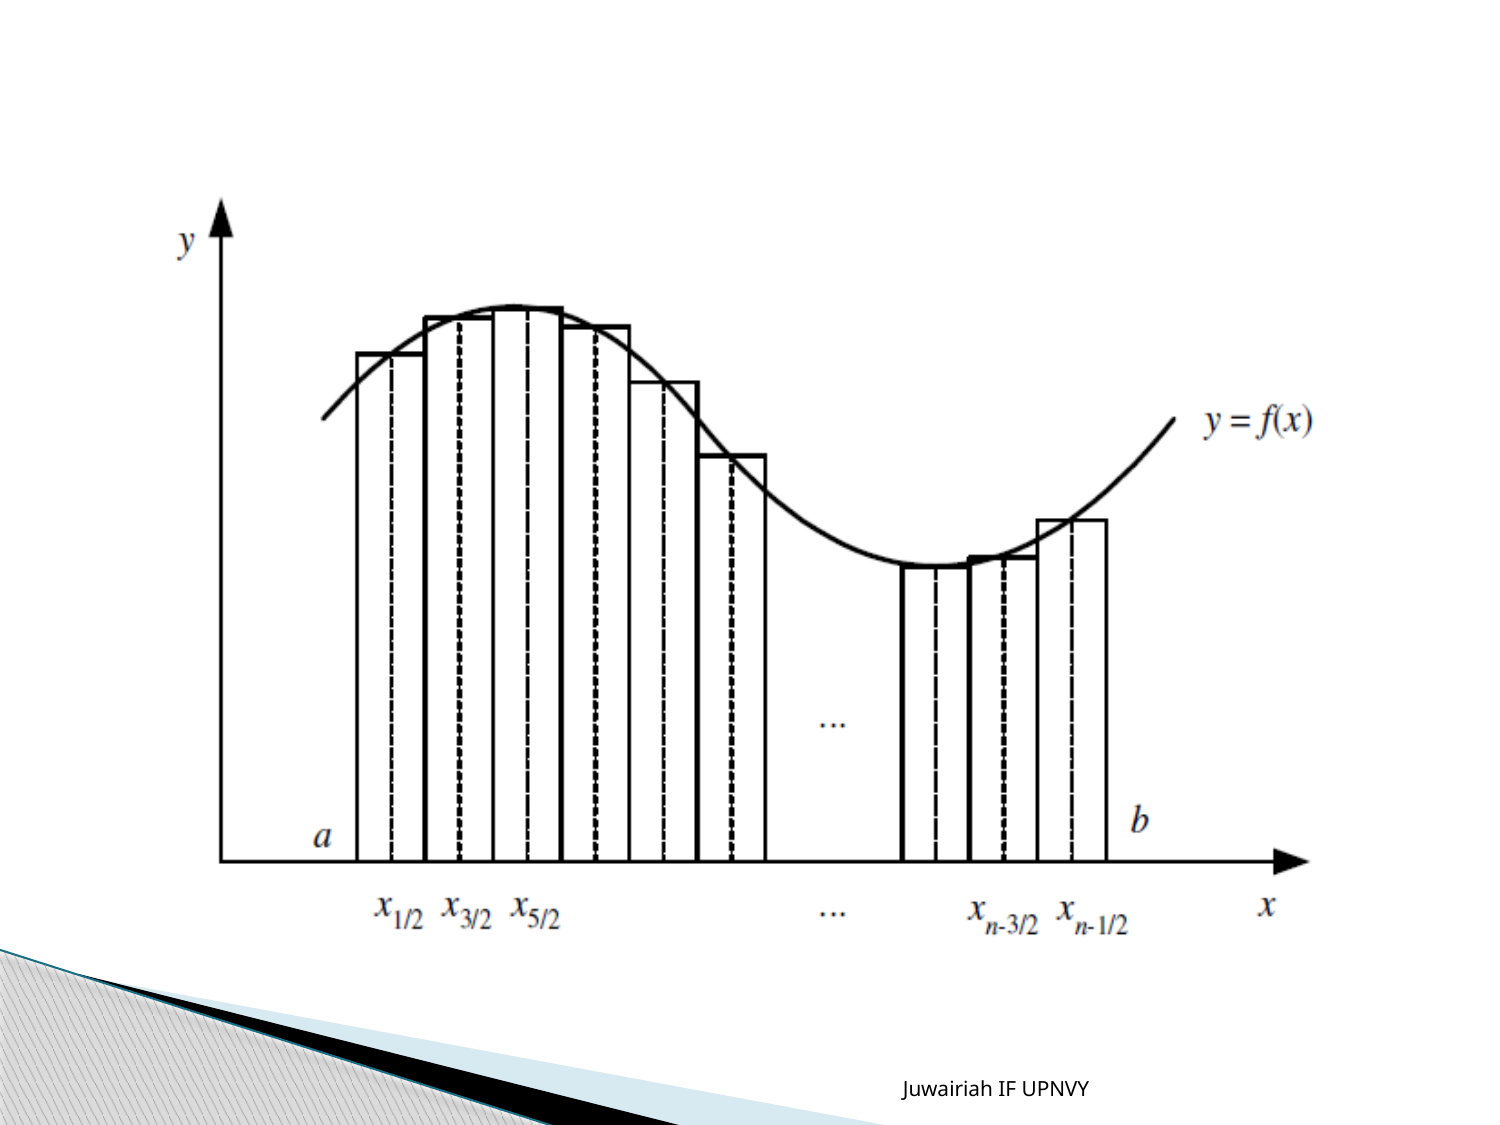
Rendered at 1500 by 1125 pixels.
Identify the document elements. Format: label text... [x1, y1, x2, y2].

picture [147, 172, 1339, 962]
footer Juwairiah IF UPNVY [718, 1051, 1105, 1112]
